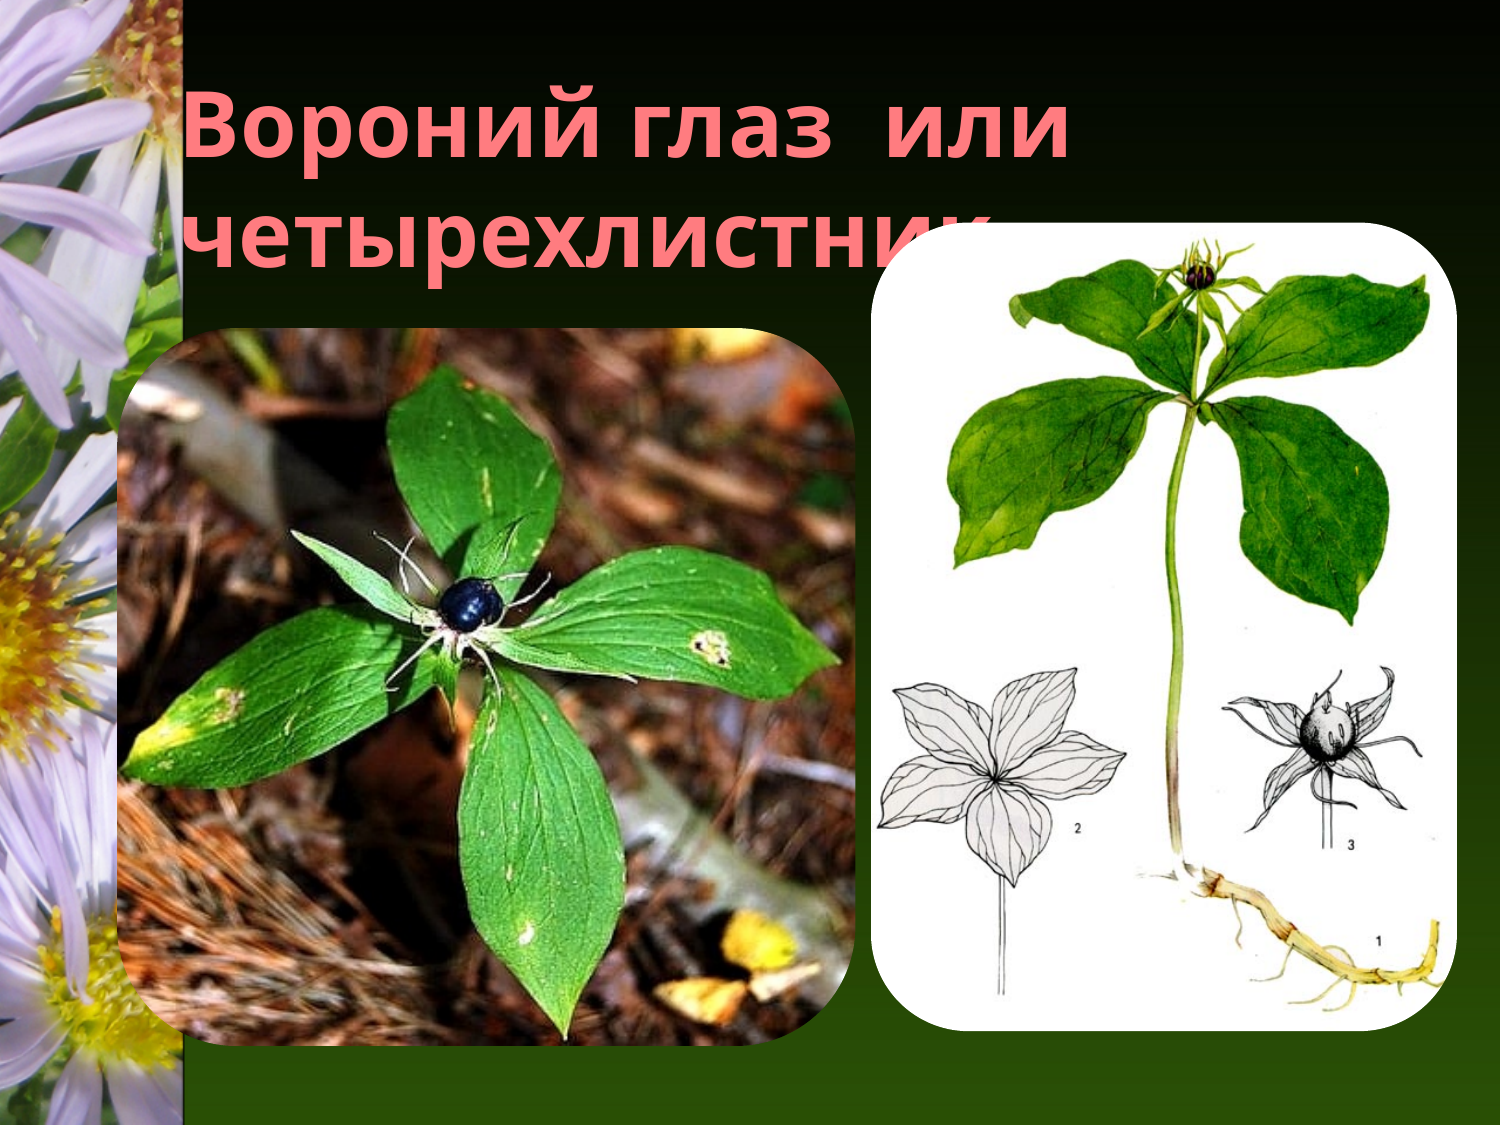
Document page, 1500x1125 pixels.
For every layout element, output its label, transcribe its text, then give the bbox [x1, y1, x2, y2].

picture [0, 0, 1500, 1125]
text_box Вороний глаз или четырехлистник [163, 58, 1289, 294]
